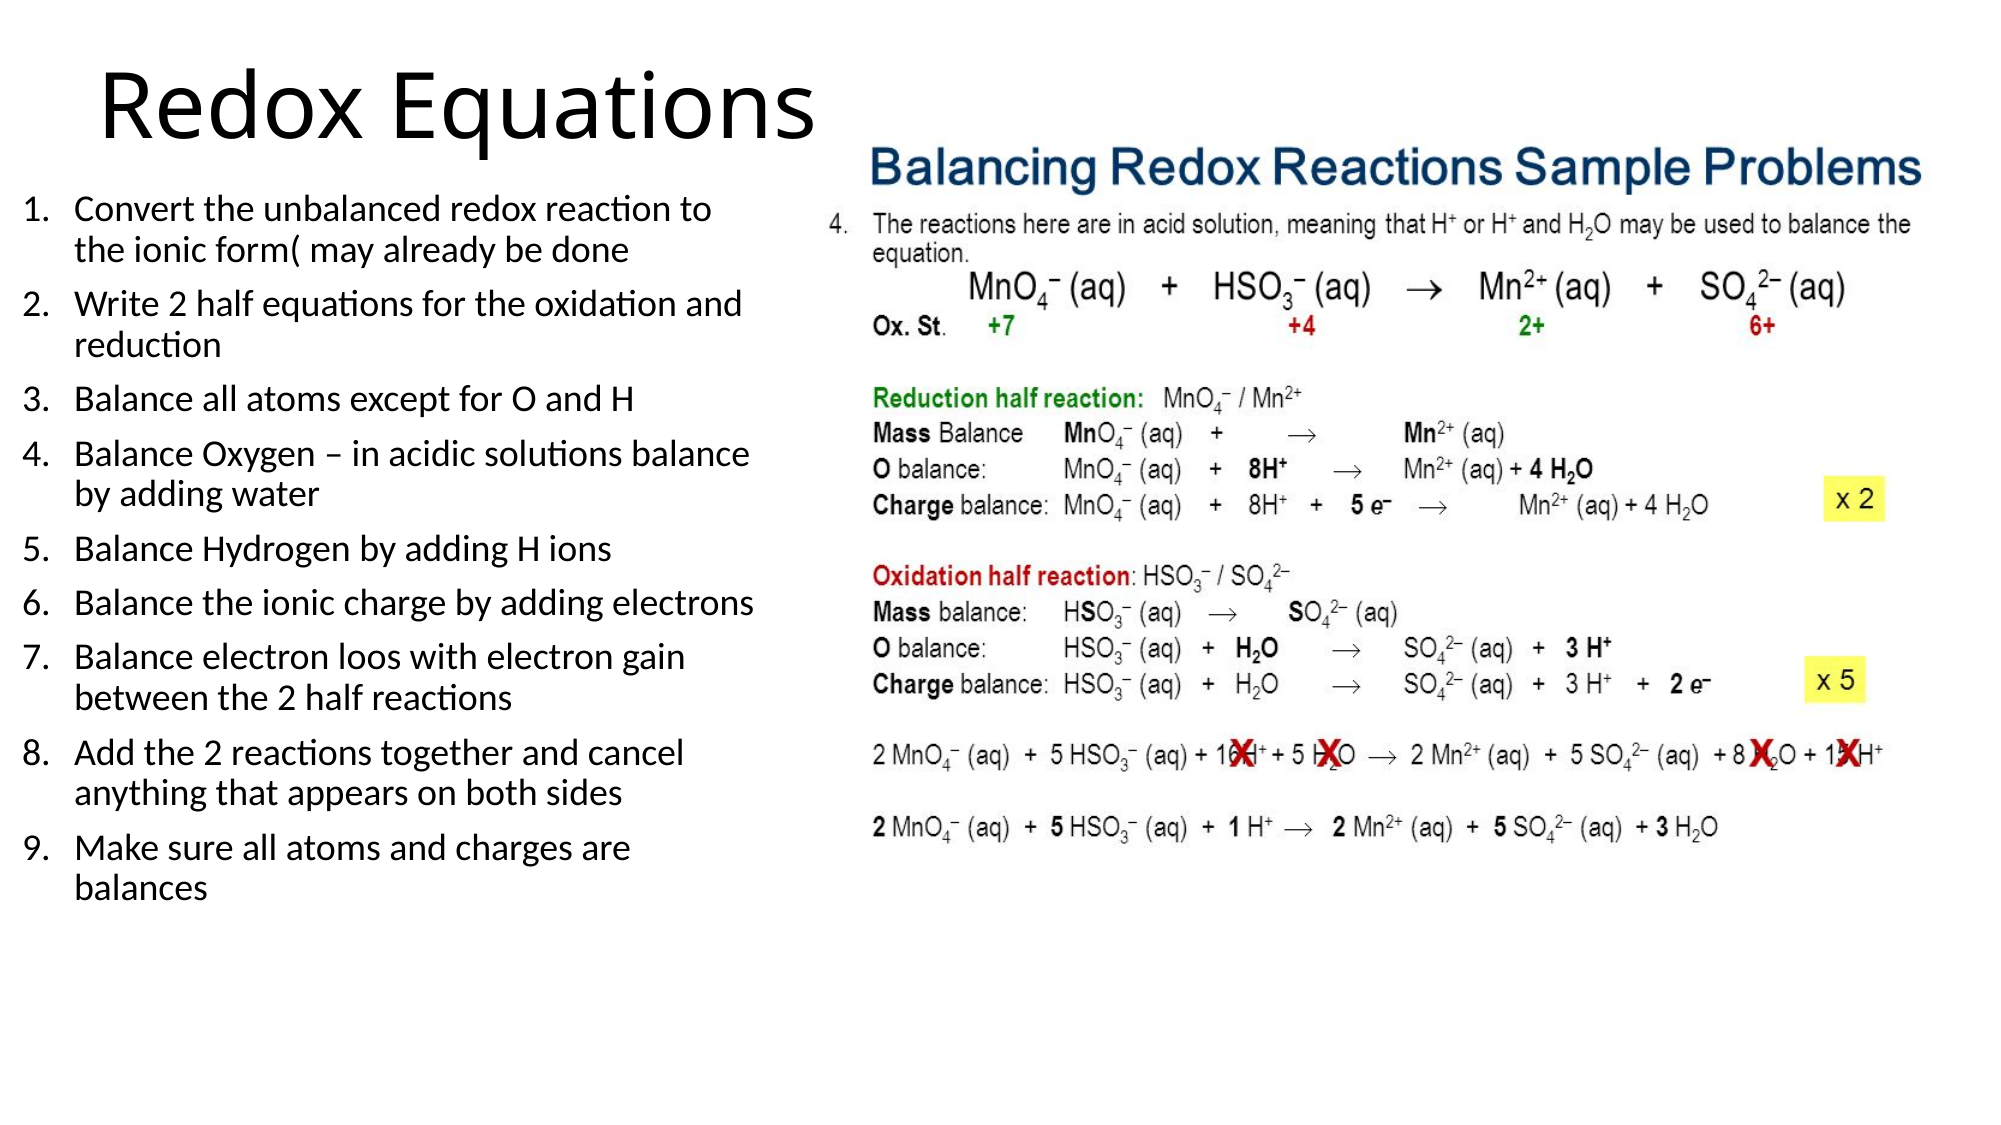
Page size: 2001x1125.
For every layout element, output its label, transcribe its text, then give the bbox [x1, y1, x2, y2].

title Redox Equations [82, 0, 1808, 218]
picture [815, 118, 1968, 984]
list Convert the unbalanced redox reaction to the ionic form( may already be done Write 2 half equations for the oxidation and reduction Balance all atoms except for O and H Balance Oxygen – in acidic solutions balance by adding water Balance Hydrogen by adding H ions Balance the ionic charge by adding electrons Balance electron loos with electron gain between the 2 half reactions Add the 2 reactions together and cancel anything that appears on both sides Make sure all atoms and charges are balances [7, 181, 771, 966]
